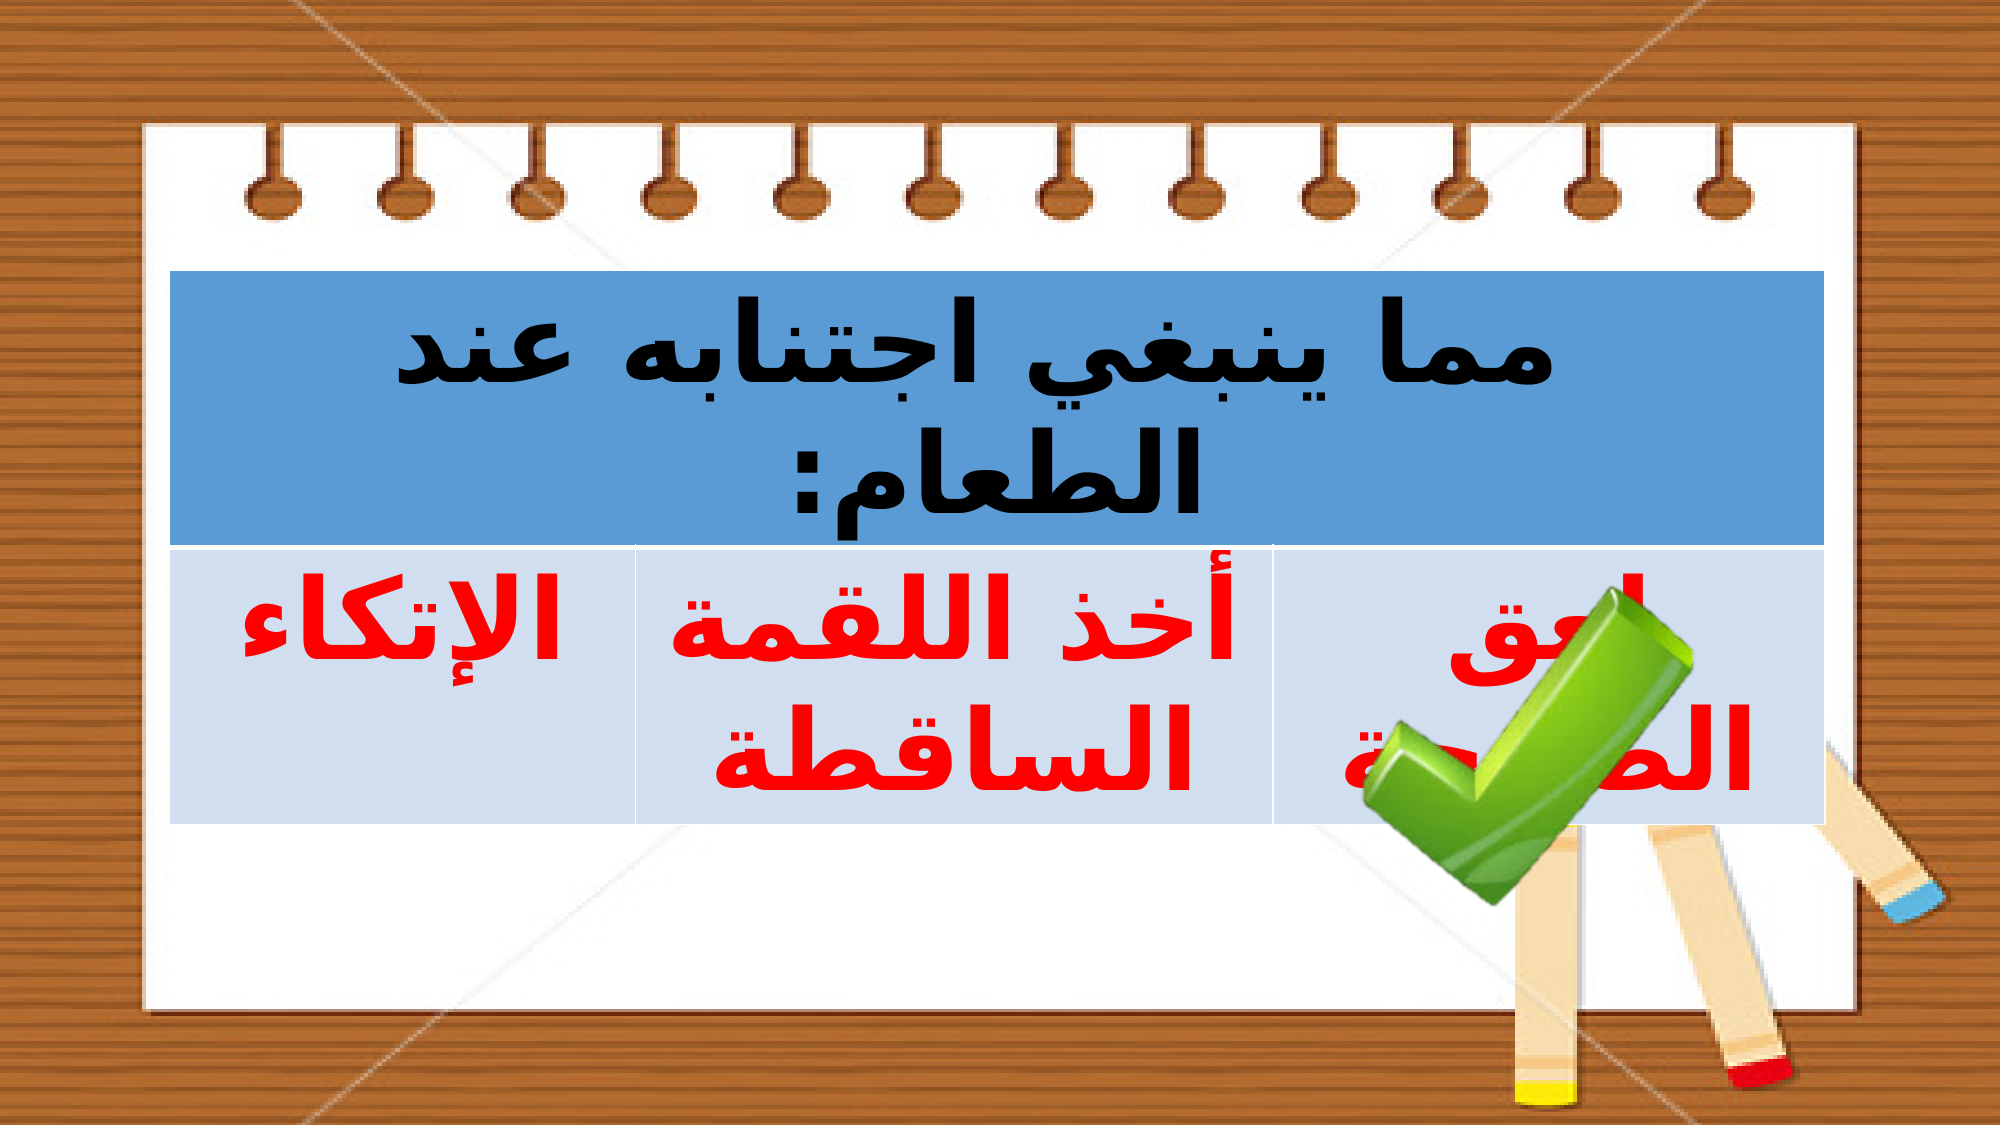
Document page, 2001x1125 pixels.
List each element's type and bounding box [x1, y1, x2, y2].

list [0, 0, 2000, 1125]
picture [1351, 573, 1704, 926]
